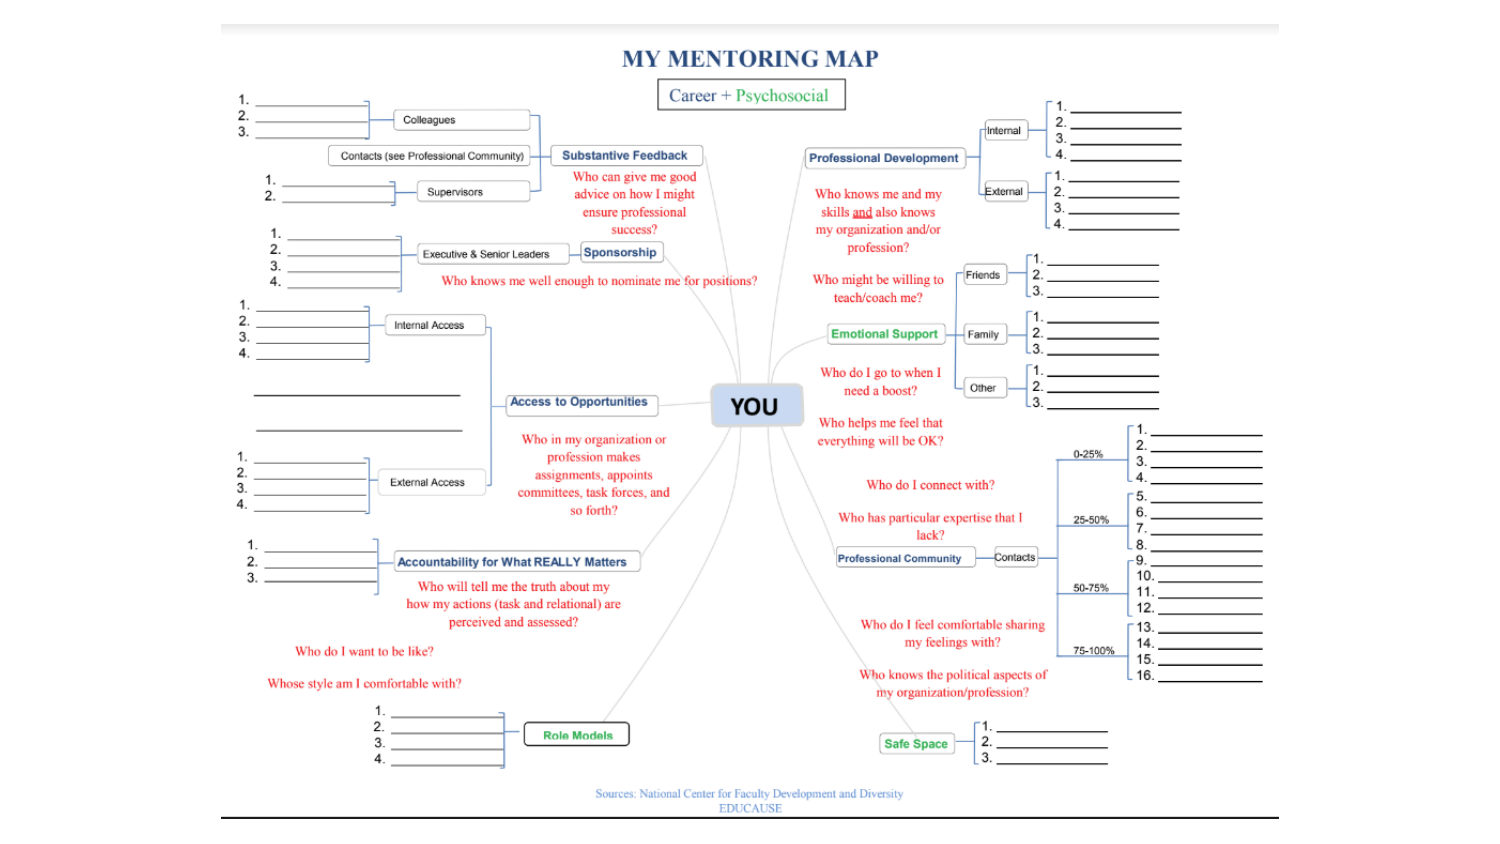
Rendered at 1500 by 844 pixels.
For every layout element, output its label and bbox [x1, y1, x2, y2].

picture [221, 24, 1279, 819]
